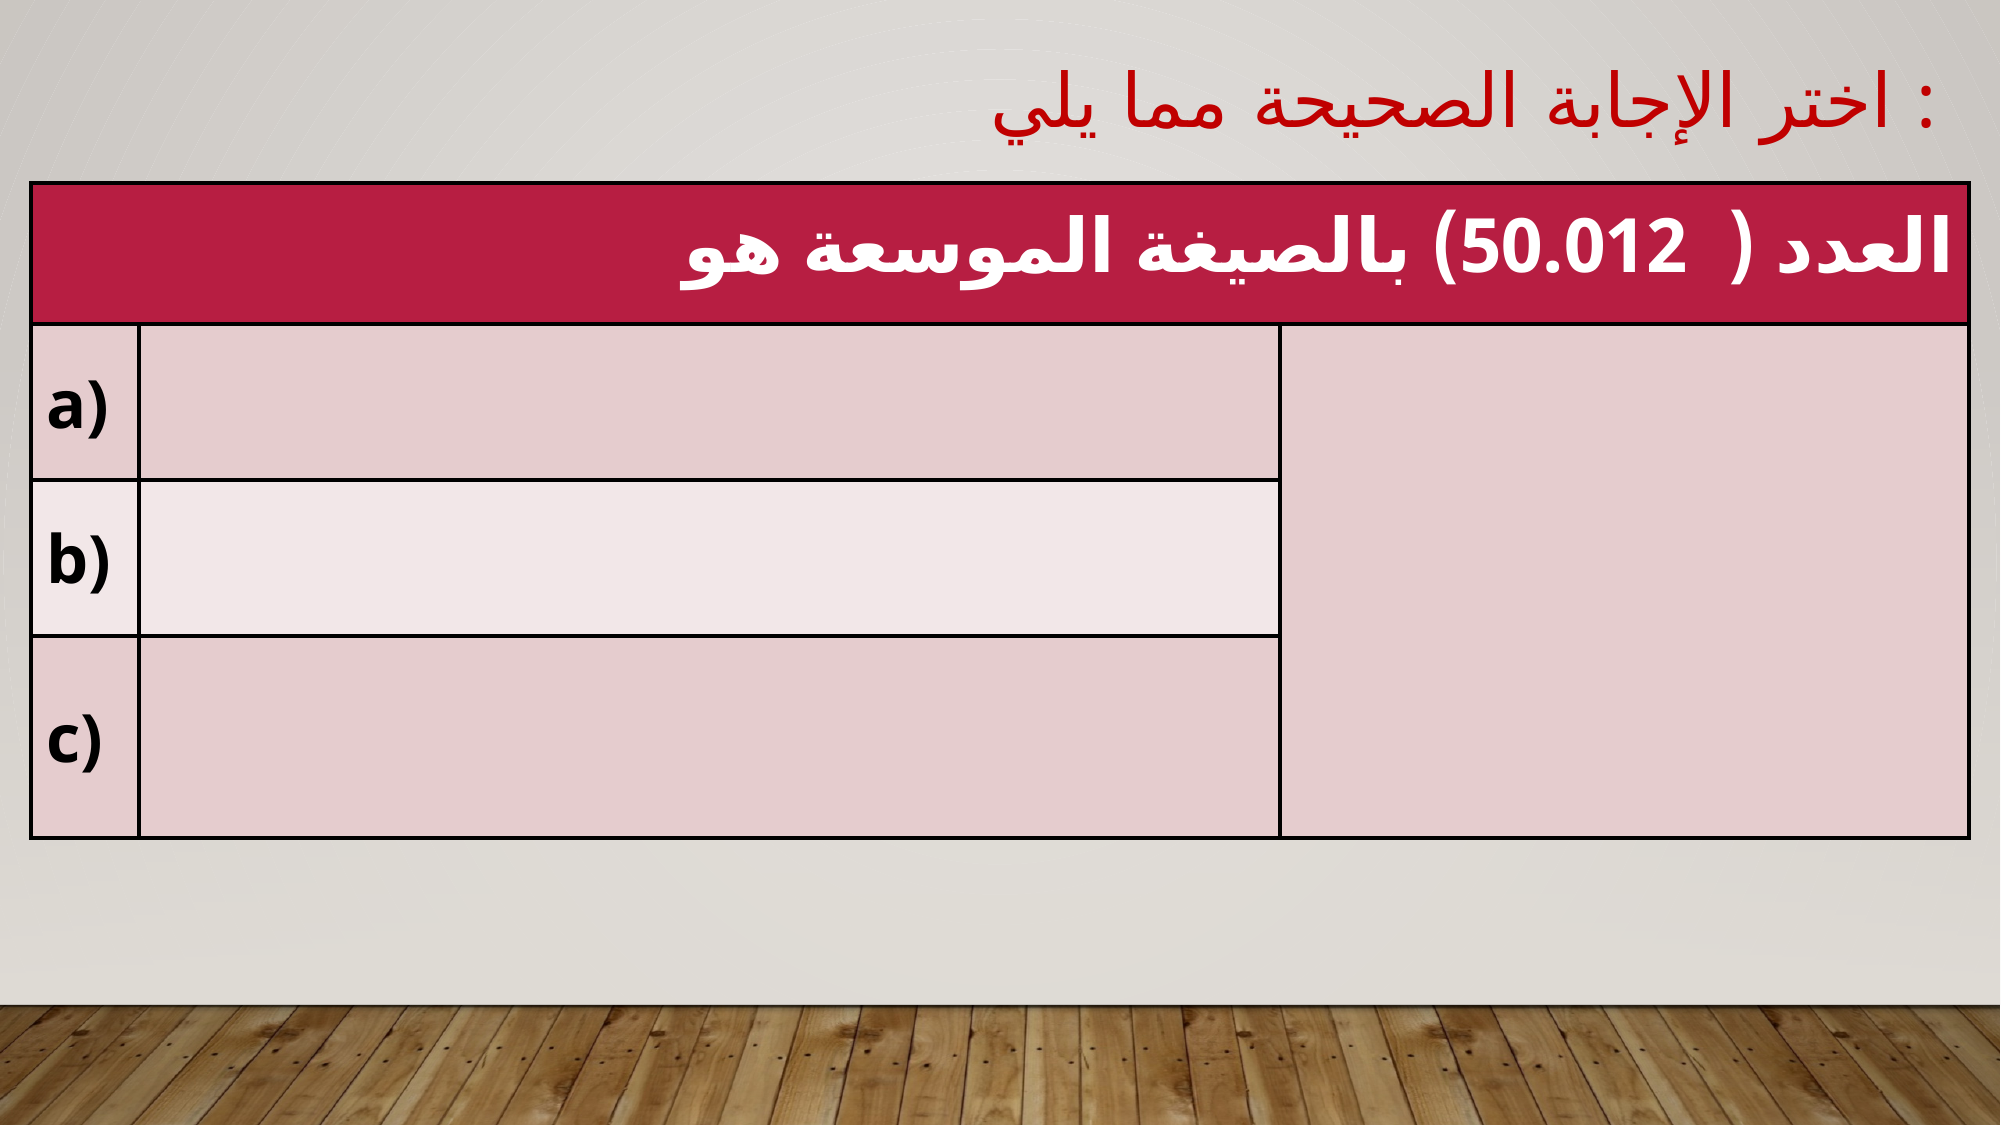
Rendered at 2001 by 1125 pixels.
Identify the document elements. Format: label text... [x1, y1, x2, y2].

picture [0, 1005, 2000, 1125]
text_box اختر الإجابة الصحيحة مما يلي : [953, 21, 1952, 144]
